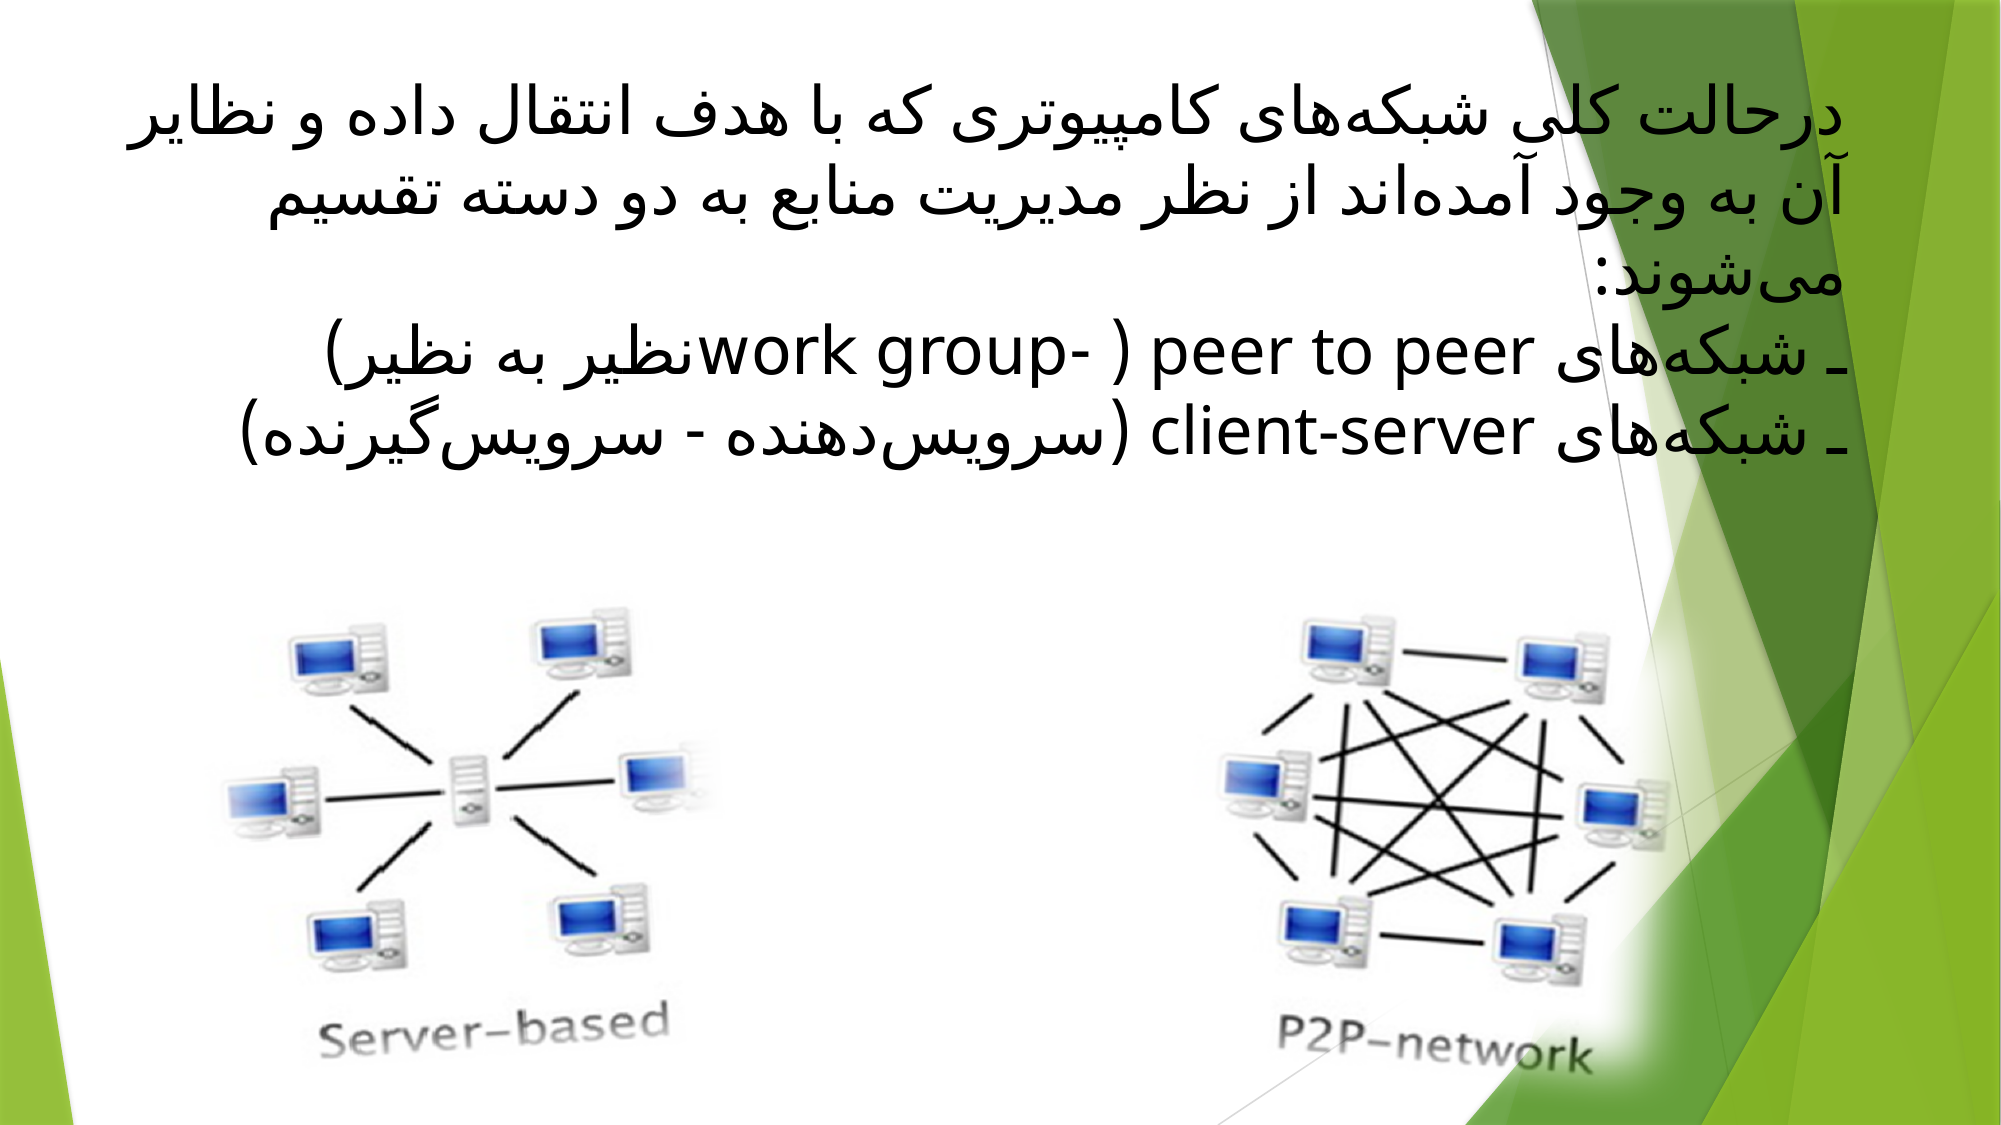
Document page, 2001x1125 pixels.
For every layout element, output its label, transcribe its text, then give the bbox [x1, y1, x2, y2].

title درحالت کلی شبکه‌های کامپیوتری که با هدف انتقال داده و نظایر آن به وجود آمده‌اند از نظر مدیریت منابع به دو دسته تقسیم می‌شوند: ـ شبکه‌های peer to peer ( -work groupنظیر به نظیر) ـ شبکه‌های client-server (سرویس‌دهنده - سرویس‌گیرنده) [92, 59, 1863, 991]
picture [193, 563, 729, 1089]
picture [1171, 567, 1715, 1105]
